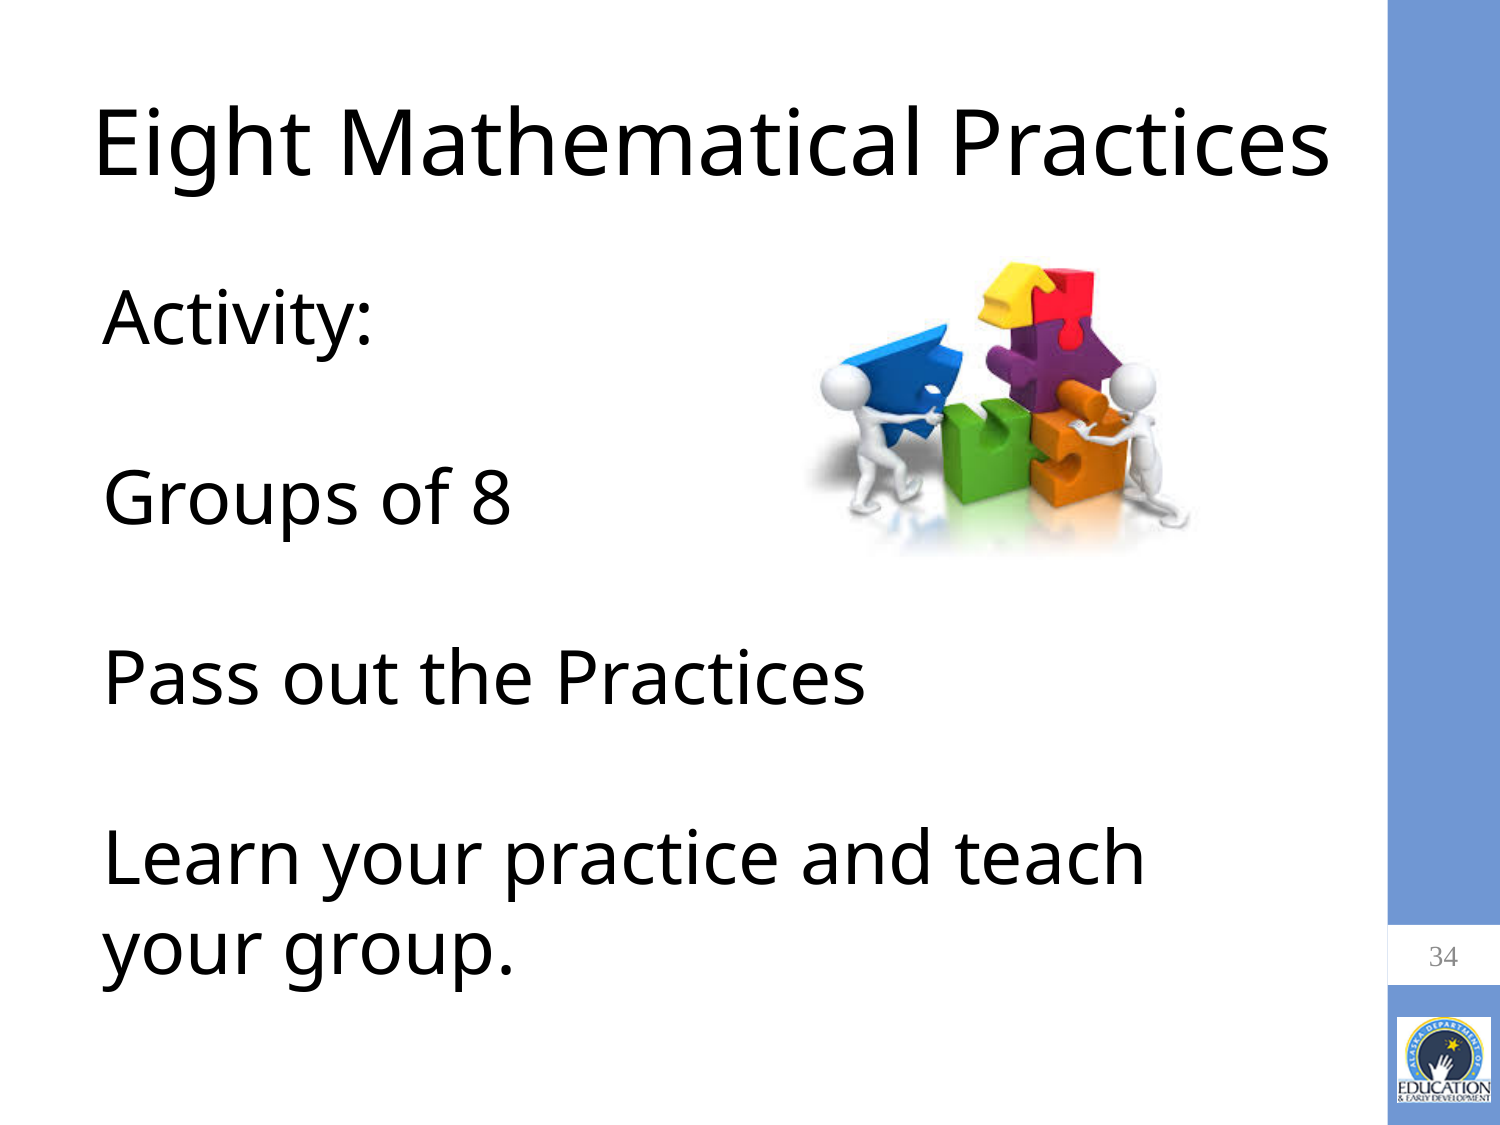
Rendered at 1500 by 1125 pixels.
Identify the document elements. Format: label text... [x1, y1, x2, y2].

text_box Activity: Groups of 8 Pass out the Practices Learn your practice and teach your group. [87, 262, 1238, 998]
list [799, 256, 1205, 561]
picture [1397, 1017, 1491, 1103]
slide_number 34 [1387, 924, 1500, 985]
title Eight Mathematical Practices [75, 45, 1350, 233]
